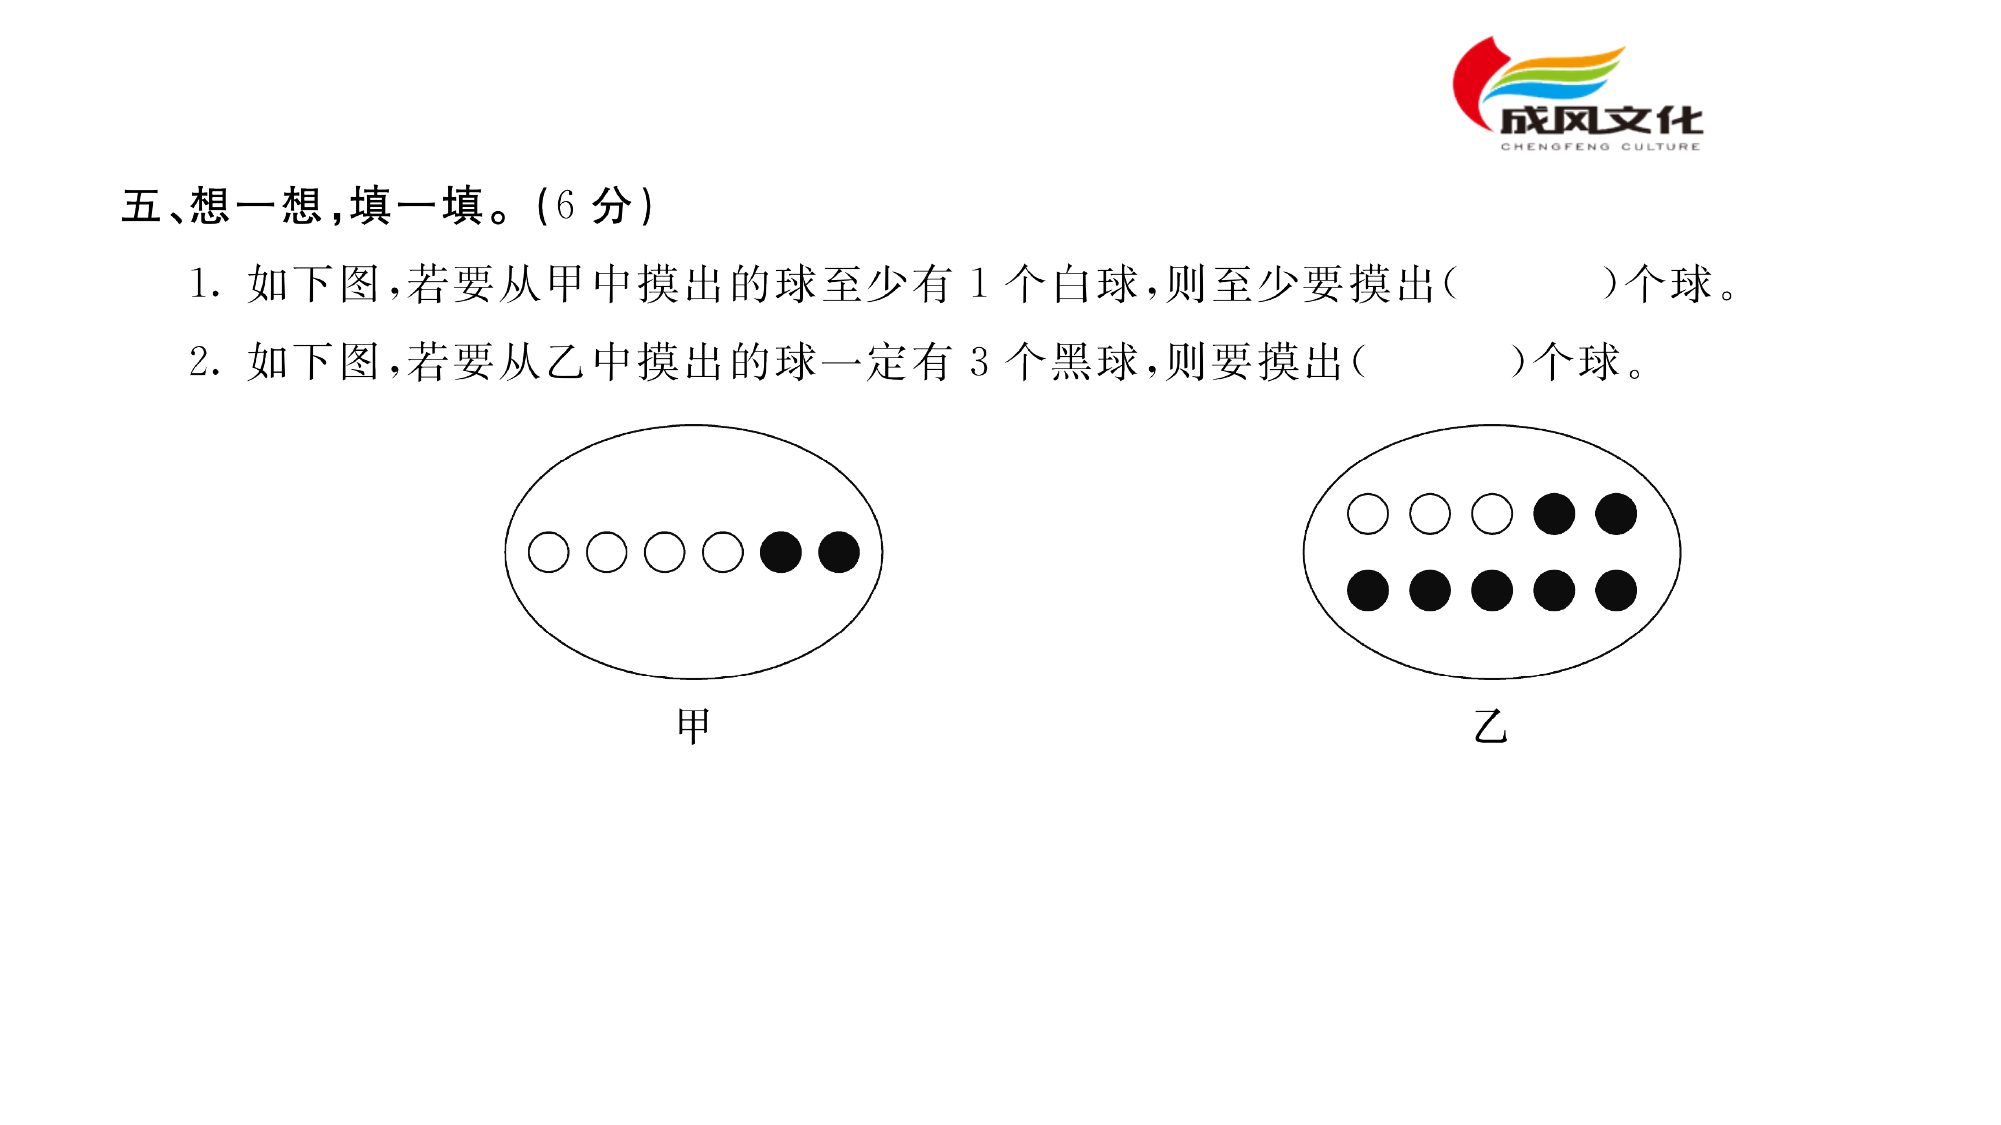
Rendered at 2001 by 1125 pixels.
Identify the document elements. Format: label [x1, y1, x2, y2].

picture [118, 30, 2000, 770]
